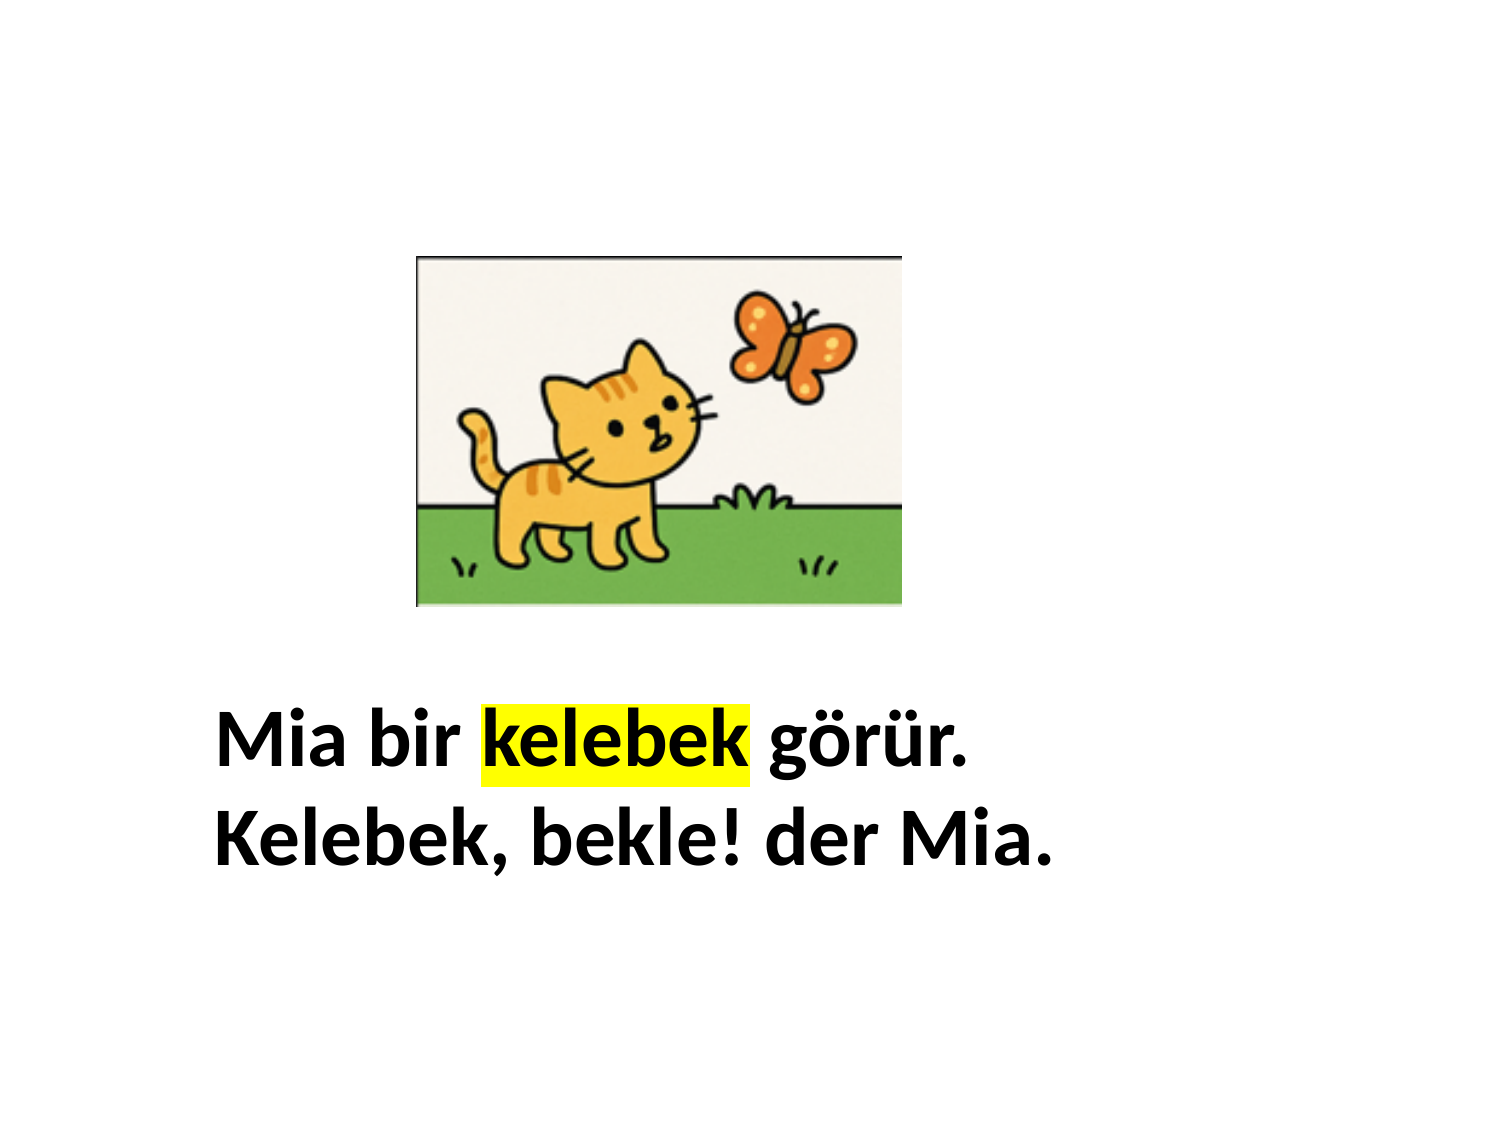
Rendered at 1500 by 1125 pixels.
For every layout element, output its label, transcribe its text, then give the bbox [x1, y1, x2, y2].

text_box Mia bir kelebek görür. Kelebek, bekle! der Mia. [199, 630, 1072, 890]
picture [415, 255, 903, 607]
